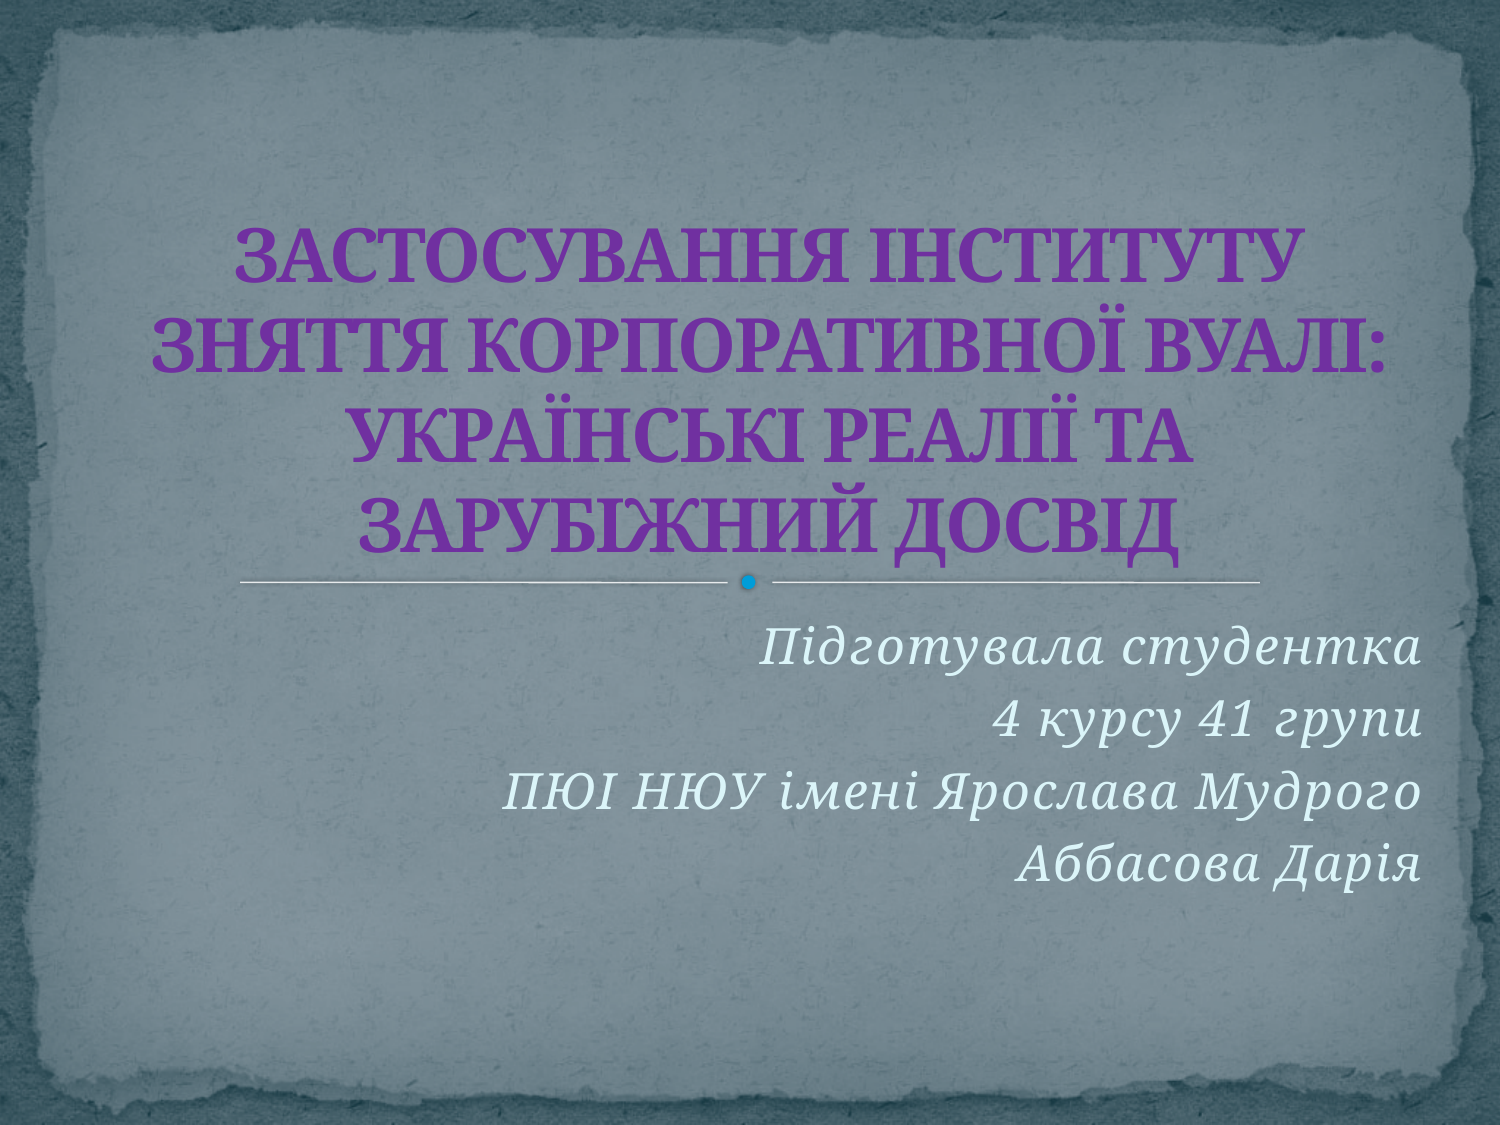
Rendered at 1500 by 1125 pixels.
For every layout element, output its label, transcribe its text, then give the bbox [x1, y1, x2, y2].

title ЗАСТОСУВАННЯ ІНСТИТУТУ ЗНЯТТЯ КОРПОРАТИВНОЇ ВУАЛІ: УКРАЇНСЬКІ РЕАЛІЇ ТА ЗАРУБІЖНИЙ ДОСВІД [87, 249, 1451, 575]
subtitle Підготувала студентка 4 курсу 41 групи ПЮІ НЮУ імені Ярослава Мудрого Аббасова Дарія [75, 606, 1438, 925]
